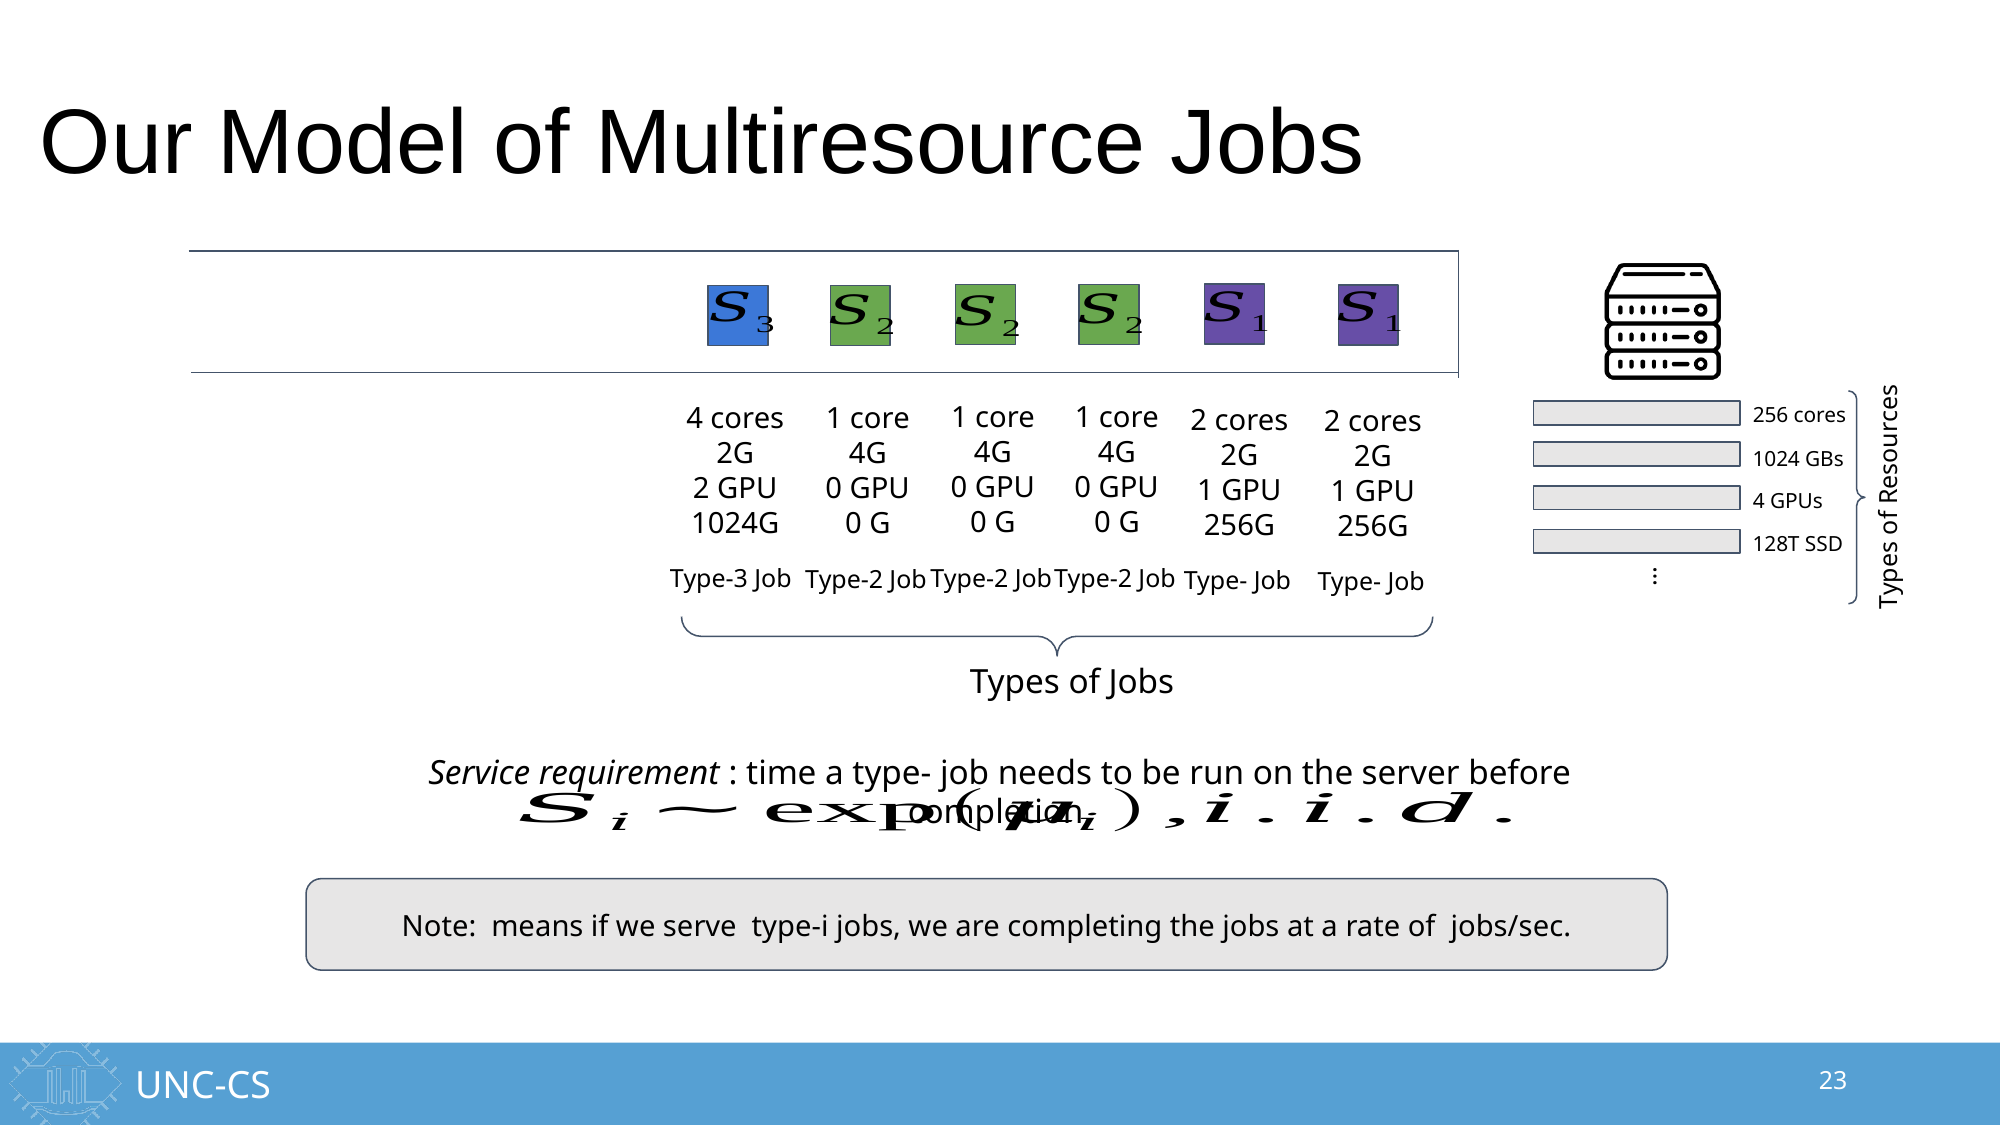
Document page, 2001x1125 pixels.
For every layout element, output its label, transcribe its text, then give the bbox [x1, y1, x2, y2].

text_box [790, 351, 910, 545]
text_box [708, 286, 1402, 342]
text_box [640, 402, 785, 557]
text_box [1076, 402, 1162, 545]
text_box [188, 249, 1734, 393]
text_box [1532, 301, 1918, 632]
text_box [915, 351, 1071, 545]
picture [0, 1042, 127, 1125]
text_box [1316, 402, 1445, 545]
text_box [654, 546, 1475, 612]
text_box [681, 619, 1434, 716]
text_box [1167, 351, 1311, 545]
slide_number 23 [1637, 1052, 1863, 1113]
title Our Model of Multiresource Jobs [24, 34, 1750, 253]
